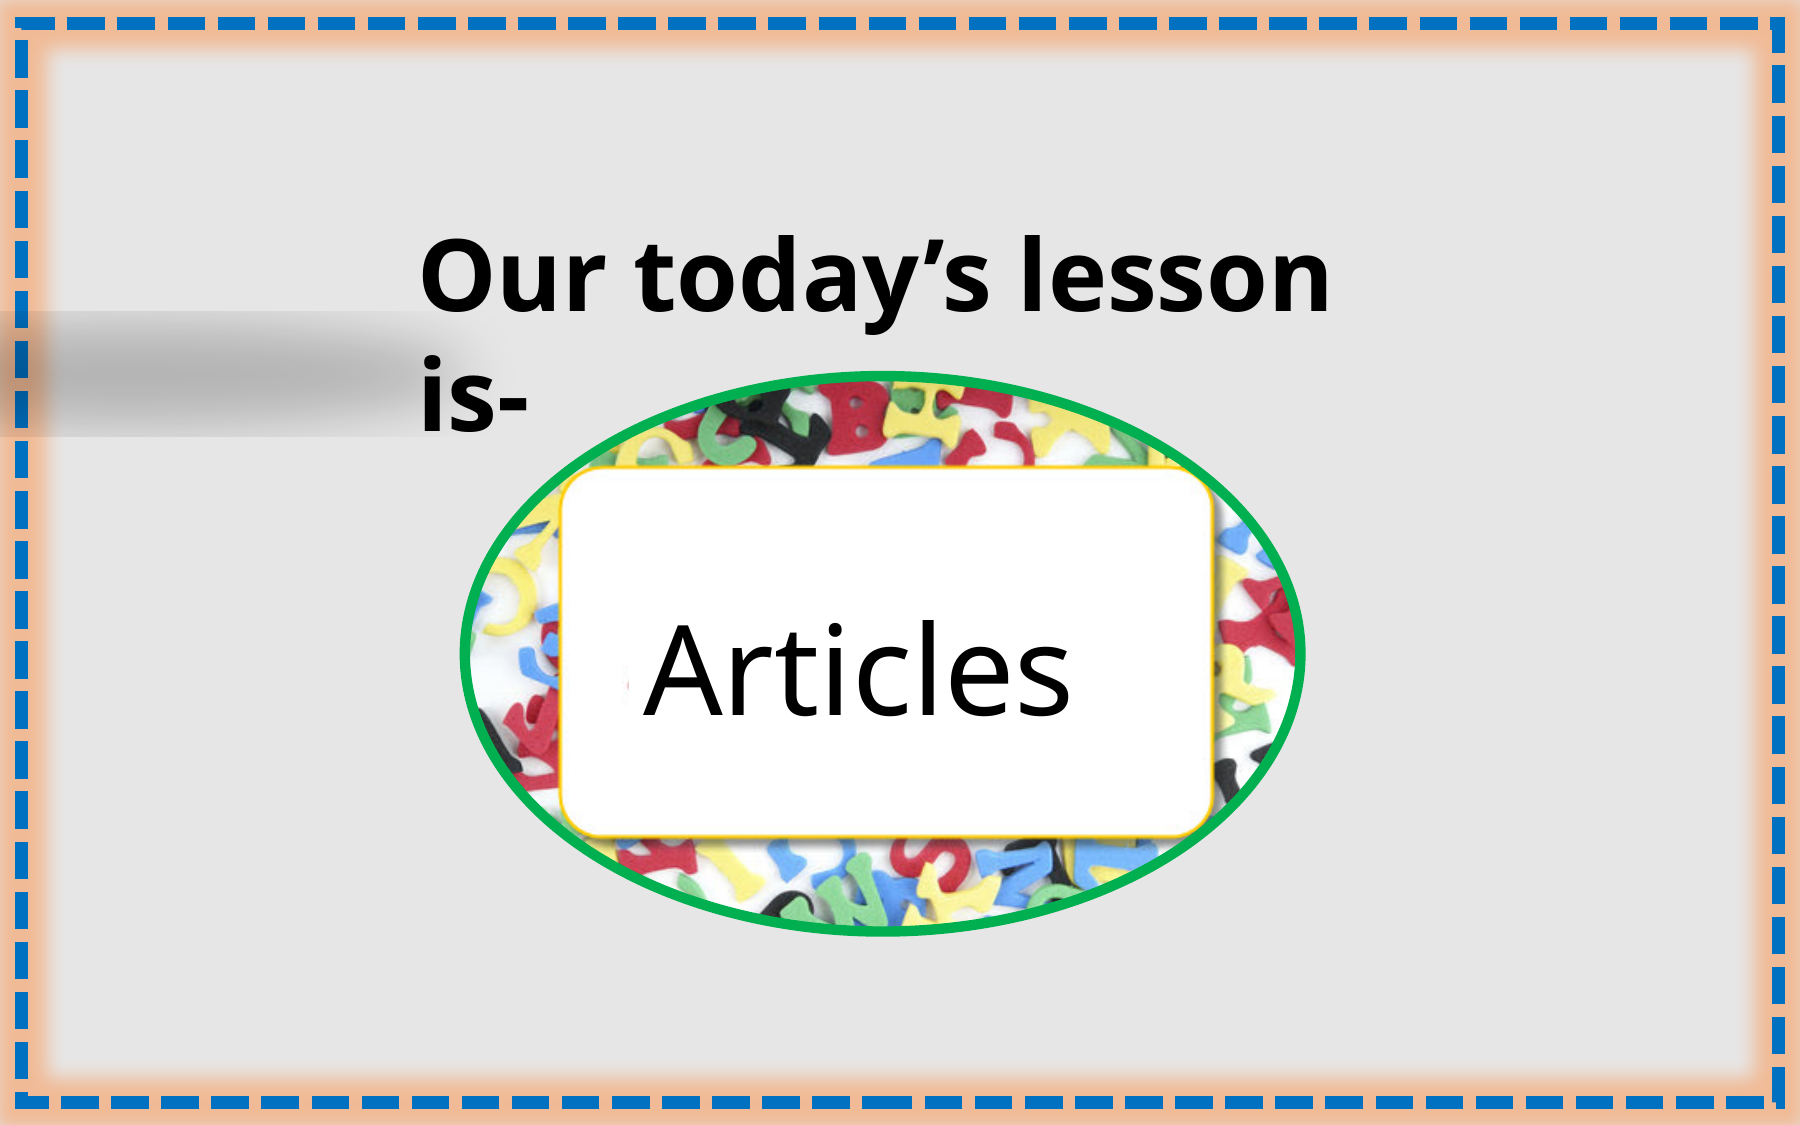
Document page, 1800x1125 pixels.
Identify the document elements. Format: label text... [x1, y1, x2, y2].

text_box Our today’s lesson is- [402, 204, 1481, 580]
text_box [464, 376, 1301, 932]
